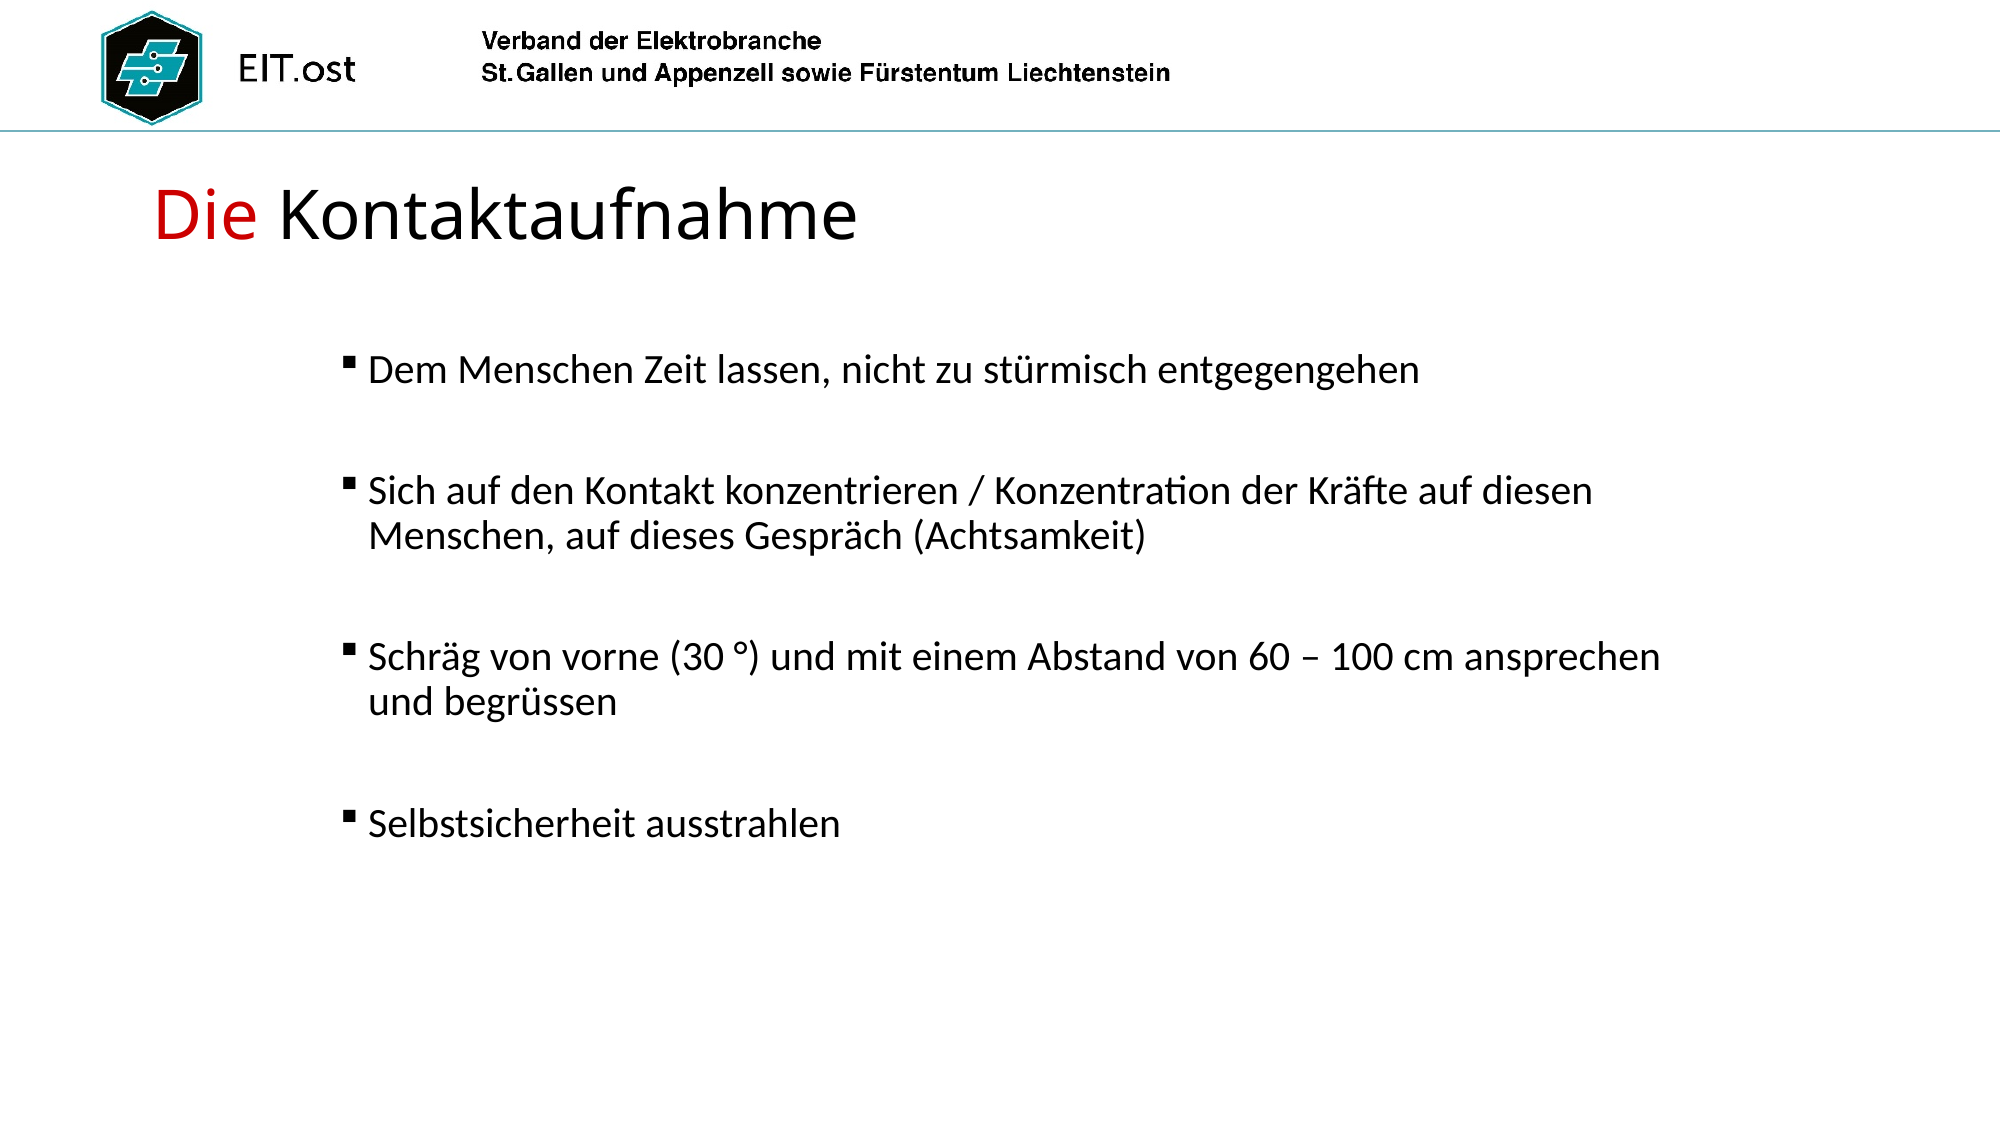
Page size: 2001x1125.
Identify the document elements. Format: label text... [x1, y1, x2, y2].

title Die Kontaktaufnahme [137, 108, 1863, 327]
list Dem Menschen Zeit lassen, nicht zu stürmisch entgegengehen Sich auf den Kontakt konzentrieren / Konzentration der Kräfte auf diesen Menschen, auf dieses Gespräch (Achtsamkeit) Schräg von vorne (30 °) und mit einem Abstand von 60 – 100 cm ansprechen und begrüssen Selbstsicherheit ausstrahlen [324, 339, 1750, 1083]
picture [3, 1, 1284, 130]
